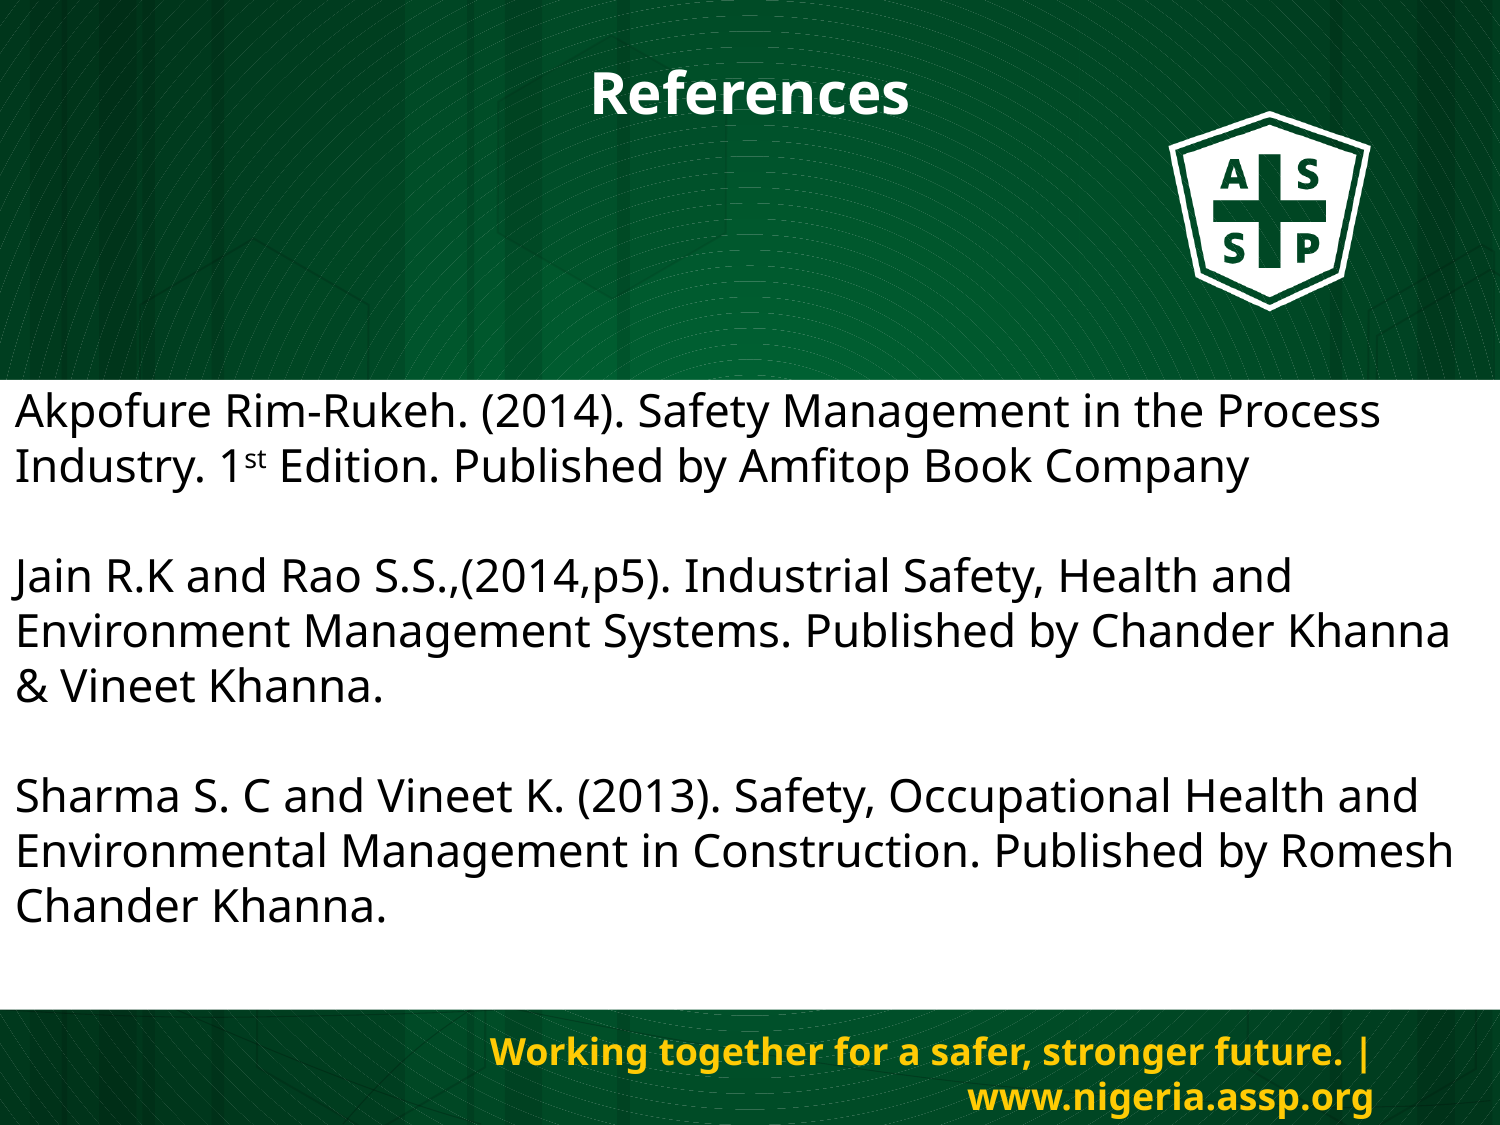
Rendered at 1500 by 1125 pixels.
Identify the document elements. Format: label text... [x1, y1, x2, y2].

slide_number Working together for a safer, stronger future. | www.nigeria.assp.org [125, 1042, 1391, 1103]
picture [1141, 92, 1397, 327]
text_box Akpofure Rim-Rukeh. (2014). Safety Management in the Process Industry. 1st Edition. Published by Amfitop Book Company Jain R.K and Rao S.S.,(2014,p5). Industrial Safety, Health and Environment Management Systems. Published by Chander Khanna & Vineet Khanna. Sharma S. C and Vineet K. (2013). Safety, Occupational Health and Environmental Management in Construction. Published by Romesh Chander Khanna. [0, 373, 1500, 1028]
text_box References [0, 49, 1500, 134]
